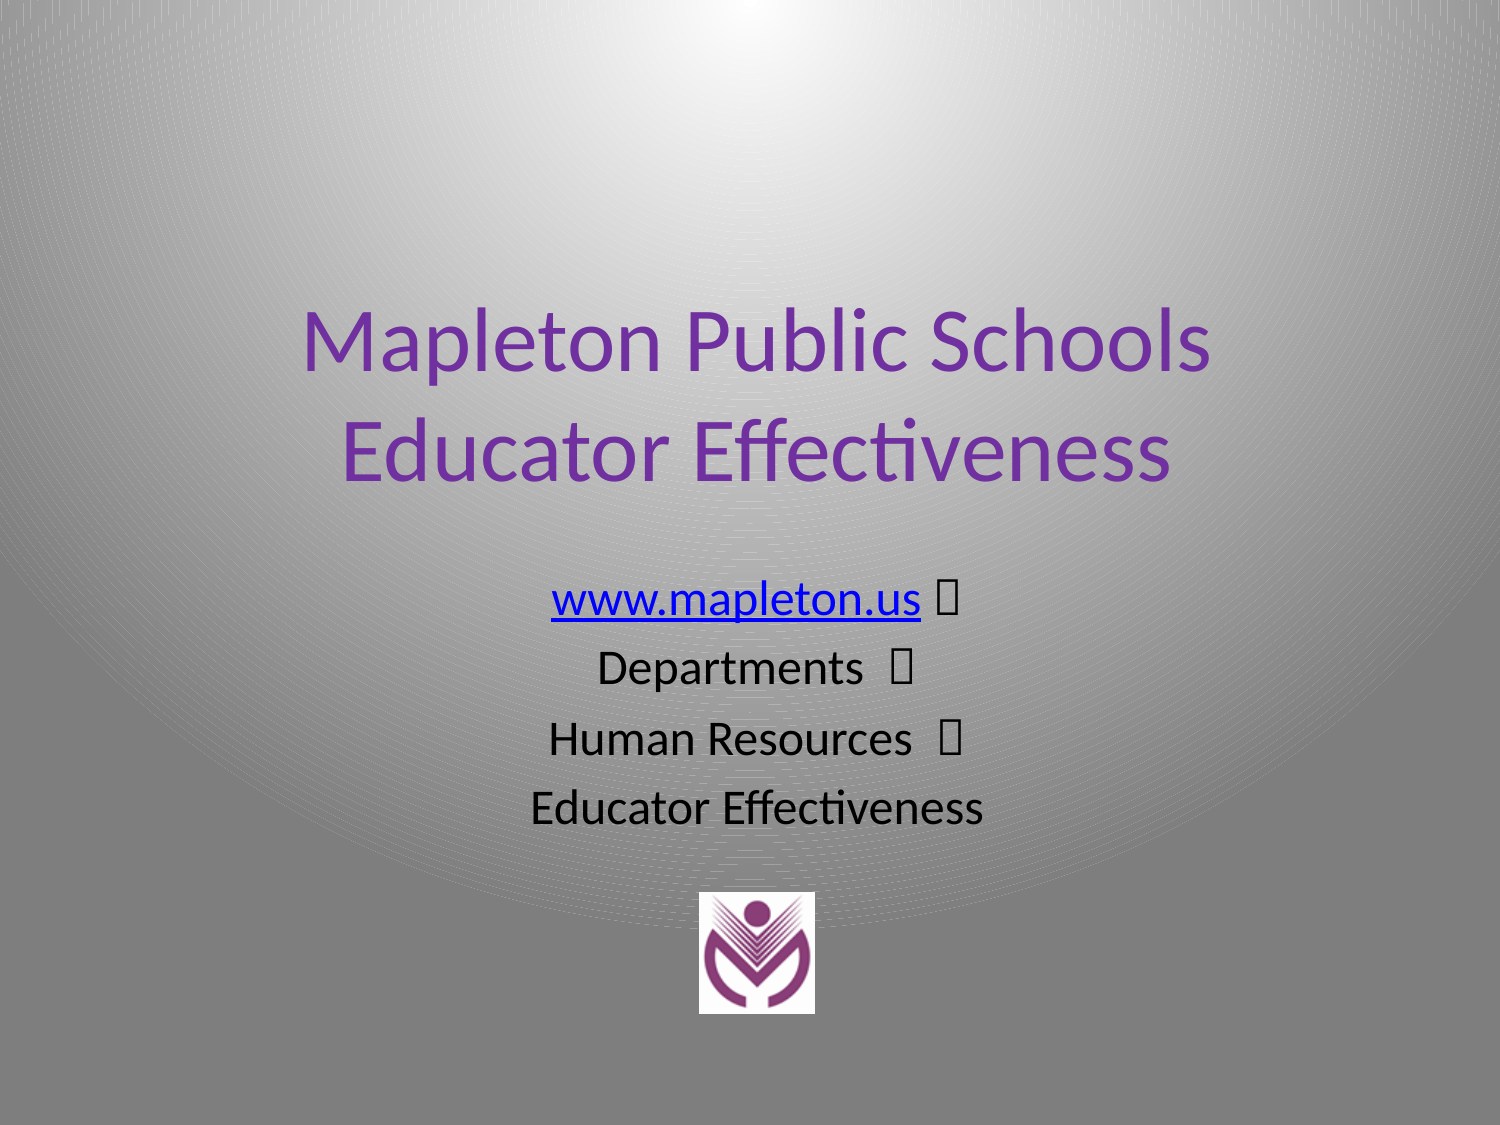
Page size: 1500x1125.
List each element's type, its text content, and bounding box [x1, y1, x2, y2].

subtitle www.mapleton.us  Departments  Human Resources  Educator Effectiveness [232, 557, 1282, 845]
picture [699, 891, 815, 1015]
title Mapleton Public Schools Educator Effectiveness [119, 268, 1395, 511]
